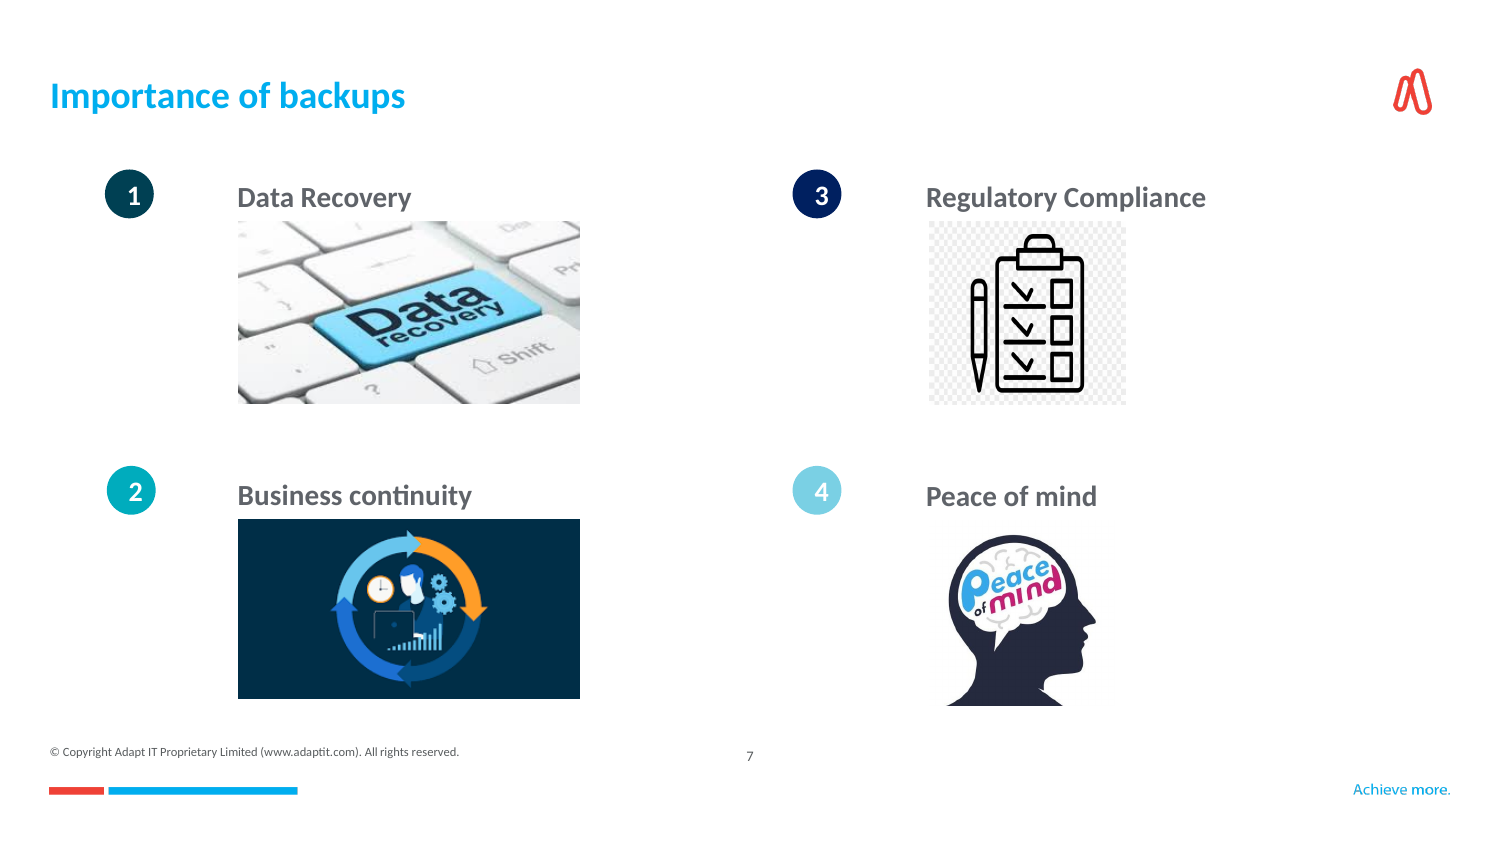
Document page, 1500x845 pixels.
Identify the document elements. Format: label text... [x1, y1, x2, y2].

text_box Data Recovery [222, 170, 439, 221]
text_box 1 [103, 168, 155, 220]
picture [49, 783, 1371, 795]
picture [929, 221, 1126, 406]
text_box Business continuity [222, 469, 718, 519]
picture [929, 520, 1115, 706]
title Importance of backups [50, 74, 1450, 157]
text_box 2 [105, 464, 157, 516]
picture [1374, 783, 1450, 795]
text_box Regulatory Compliance [911, 170, 1278, 221]
picture [238, 519, 580, 699]
text_box 3 [791, 168, 843, 220]
picture [238, 221, 580, 404]
text_box Peace of mind [911, 469, 1406, 520]
text_box 4 [791, 464, 843, 516]
picture [1393, 68, 1432, 74]
